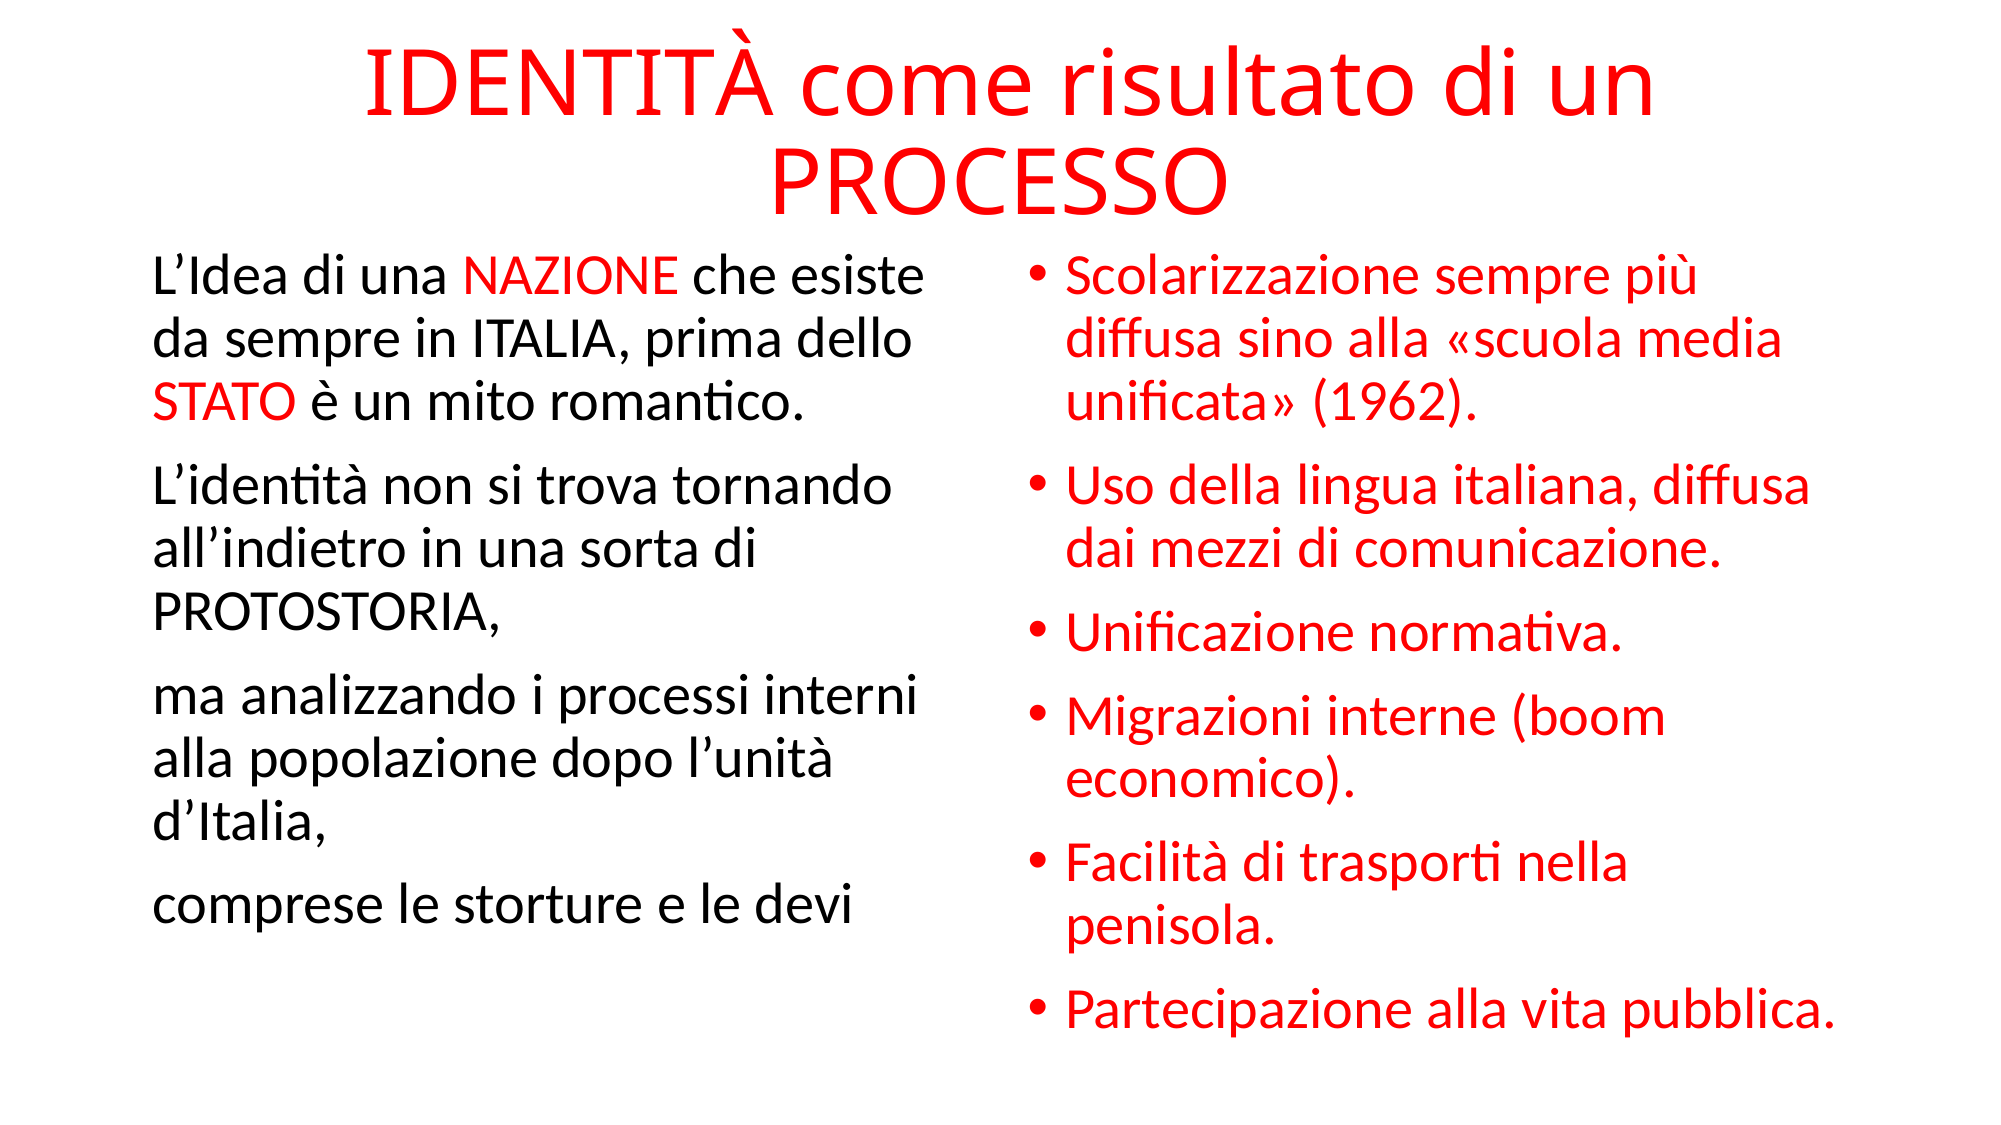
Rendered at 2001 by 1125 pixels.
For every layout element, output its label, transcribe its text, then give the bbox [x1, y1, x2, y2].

list L’Idea di una NAZIONE che esiste da sempre in ITALIA, prima dello STATO è un mito romantico. L’identità non si trova tornando all’indietro in una sorta di PROTOSTORIA, ma analizzando i processi interni alla popolazione dopo l’unità d’Italia, comprese le storture e le devi [137, 236, 988, 1066]
title IDENTITÀ come risultato di un PROCESSO [137, 59, 1863, 211]
list Scolarizzazione sempre più diffusa sino alla «scuola media unificata» (1962). Uso della lingua italiana, diffusa dai mezzi di comunicazione. Unificazione normativa. Migrazioni interne (boom economico). Facilità di trasporti nella penisola. Partecipazione alla vita pubblica. [1012, 236, 1863, 1066]
